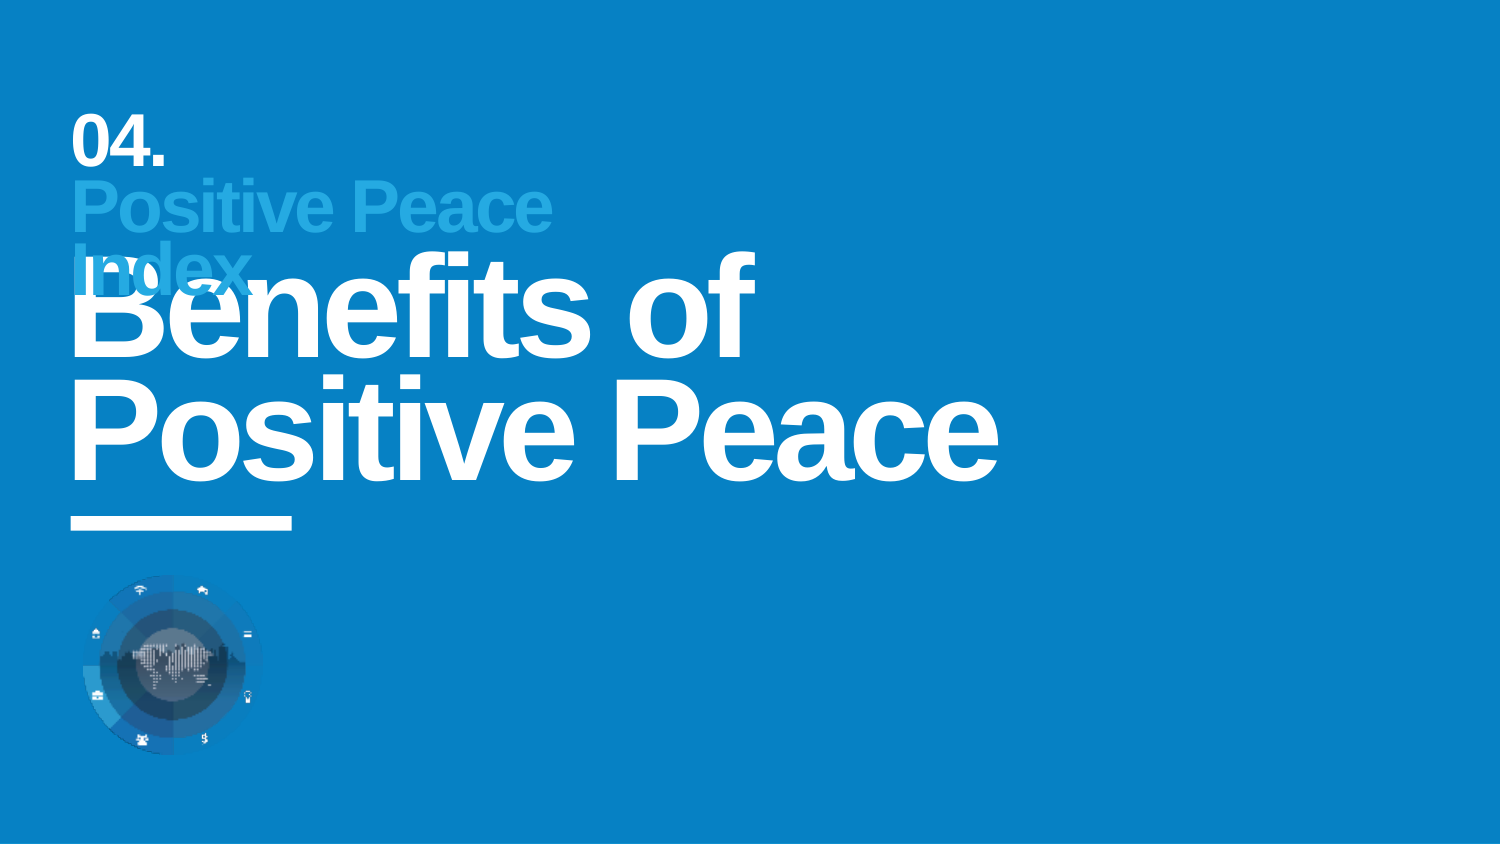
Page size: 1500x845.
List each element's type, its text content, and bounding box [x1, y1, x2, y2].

picture [83, 575, 263, 755]
text_box [21, 213, 938, 306]
text_box 04. [70, 115, 176, 169]
text_box Positive Peace Index [70, 181, 753, 245]
text_box Benefits of Positive Peace [65, 259, 1055, 531]
